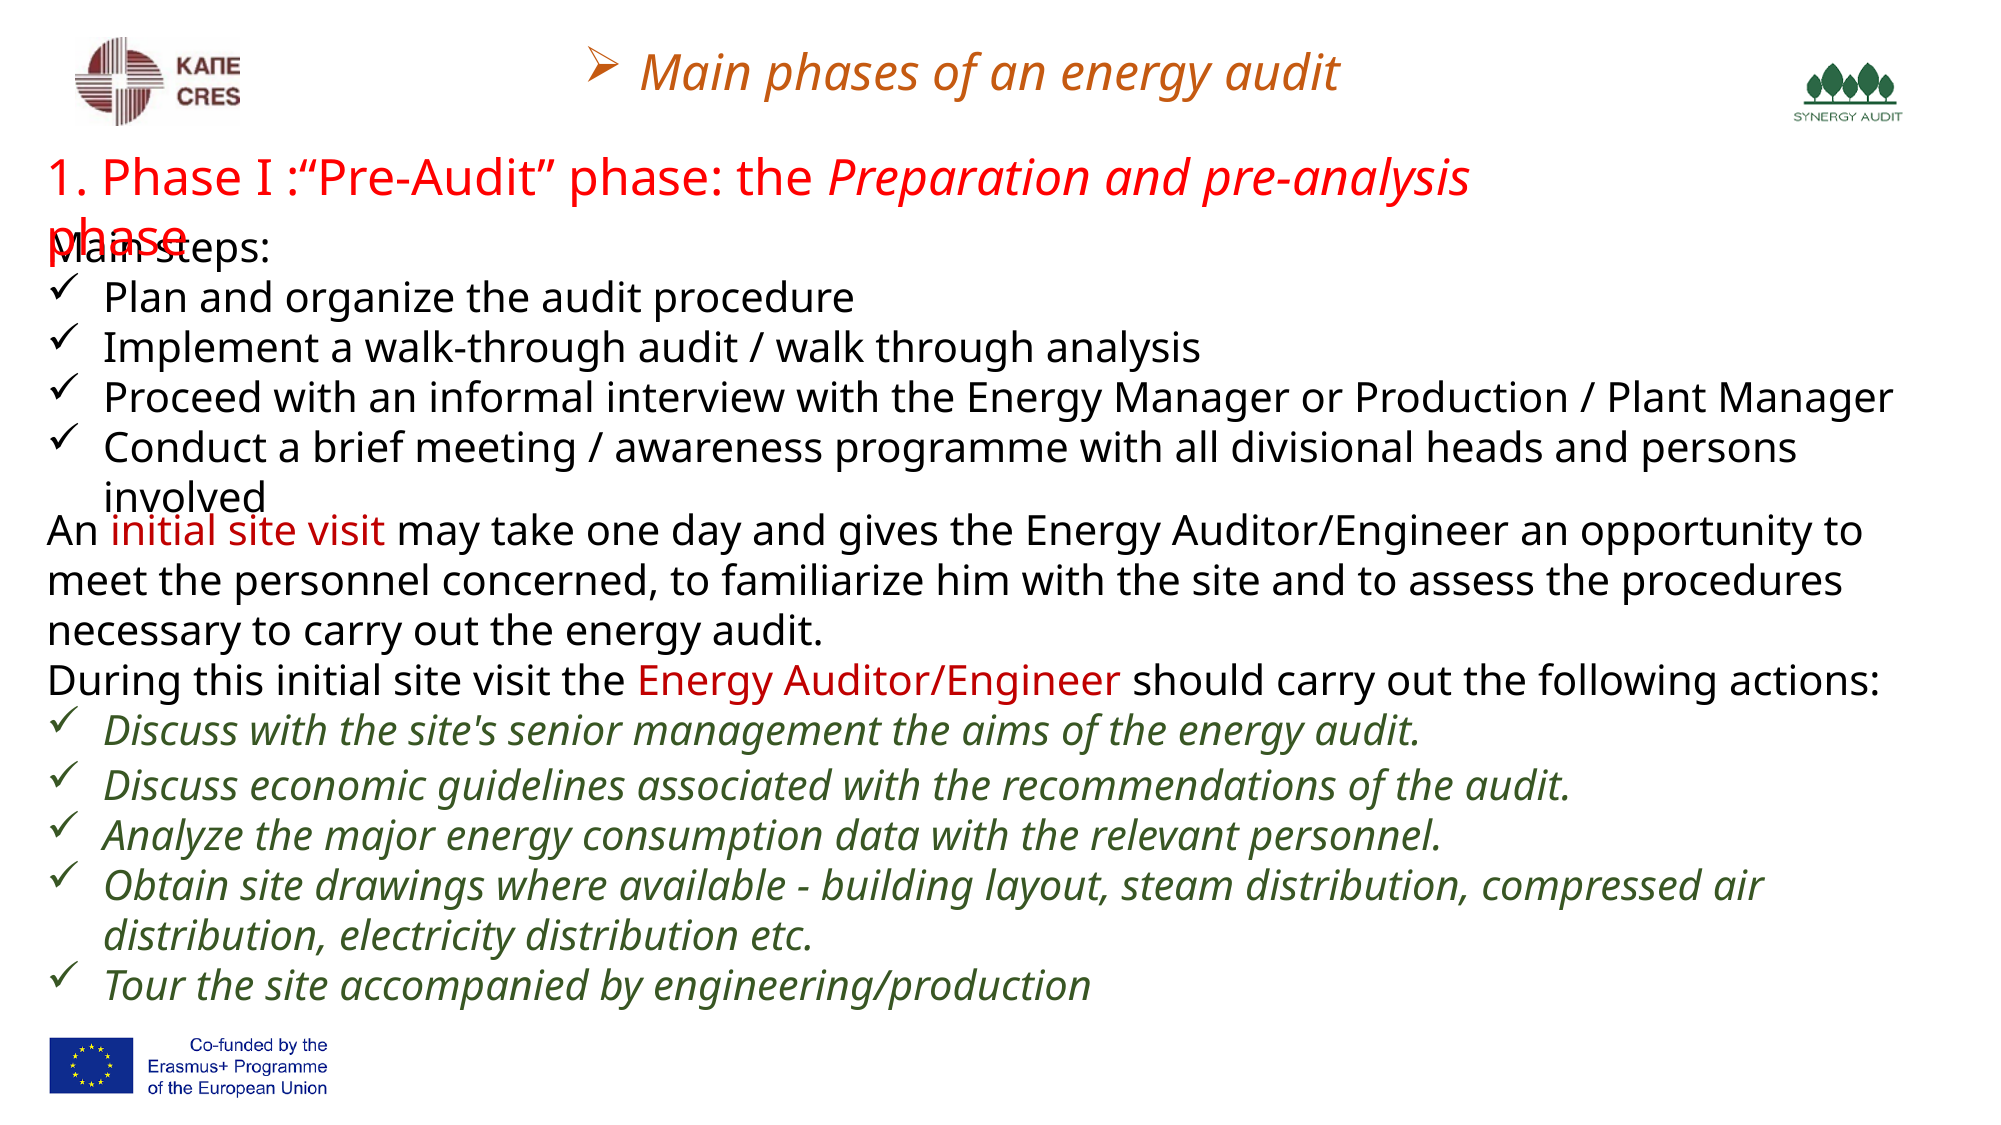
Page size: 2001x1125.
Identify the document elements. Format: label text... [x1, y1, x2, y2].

picture [31, 1021, 341, 1110]
text_box An initial site visit may take one day and gives the Energy Auditor/Engineer an opportunity to meet the personnel concerned, to familiarize him with the site and to assess the procedures necessary to carry out the energy audit. During this initial site visit the Energy Auditor/Engineer should carry out the following actions: Discuss with the site's senior management the aims of the energy audit. Discuss economic guidelines associated with the recommendations of the audit. Analyze the major energy consumption data with the relevant personnel. Obtain site drawings where available - building layout, steam distribution, compressed air distribution, electricity distribution etc. Tour the site accompanied by engineering/production [31, 496, 1940, 1017]
picture [1732, 0, 1968, 199]
text_box Main phases of an energy audit [568, 27, 1404, 109]
picture [75, 37, 240, 126]
text_box Main steps: Plan and organize the audit procedure Implement a walk-through audit / walk through analysis Proceed with an informal interview with the Energy Manager or Production / Plant Manager Conduct a brief meeting / awareness programme with all divisional heads and persons involved [32, 213, 1932, 496]
text_box 1. Phase I :“Pre-Audit” phase: the Preparation and pre-analysis phase [31, 137, 1570, 273]
